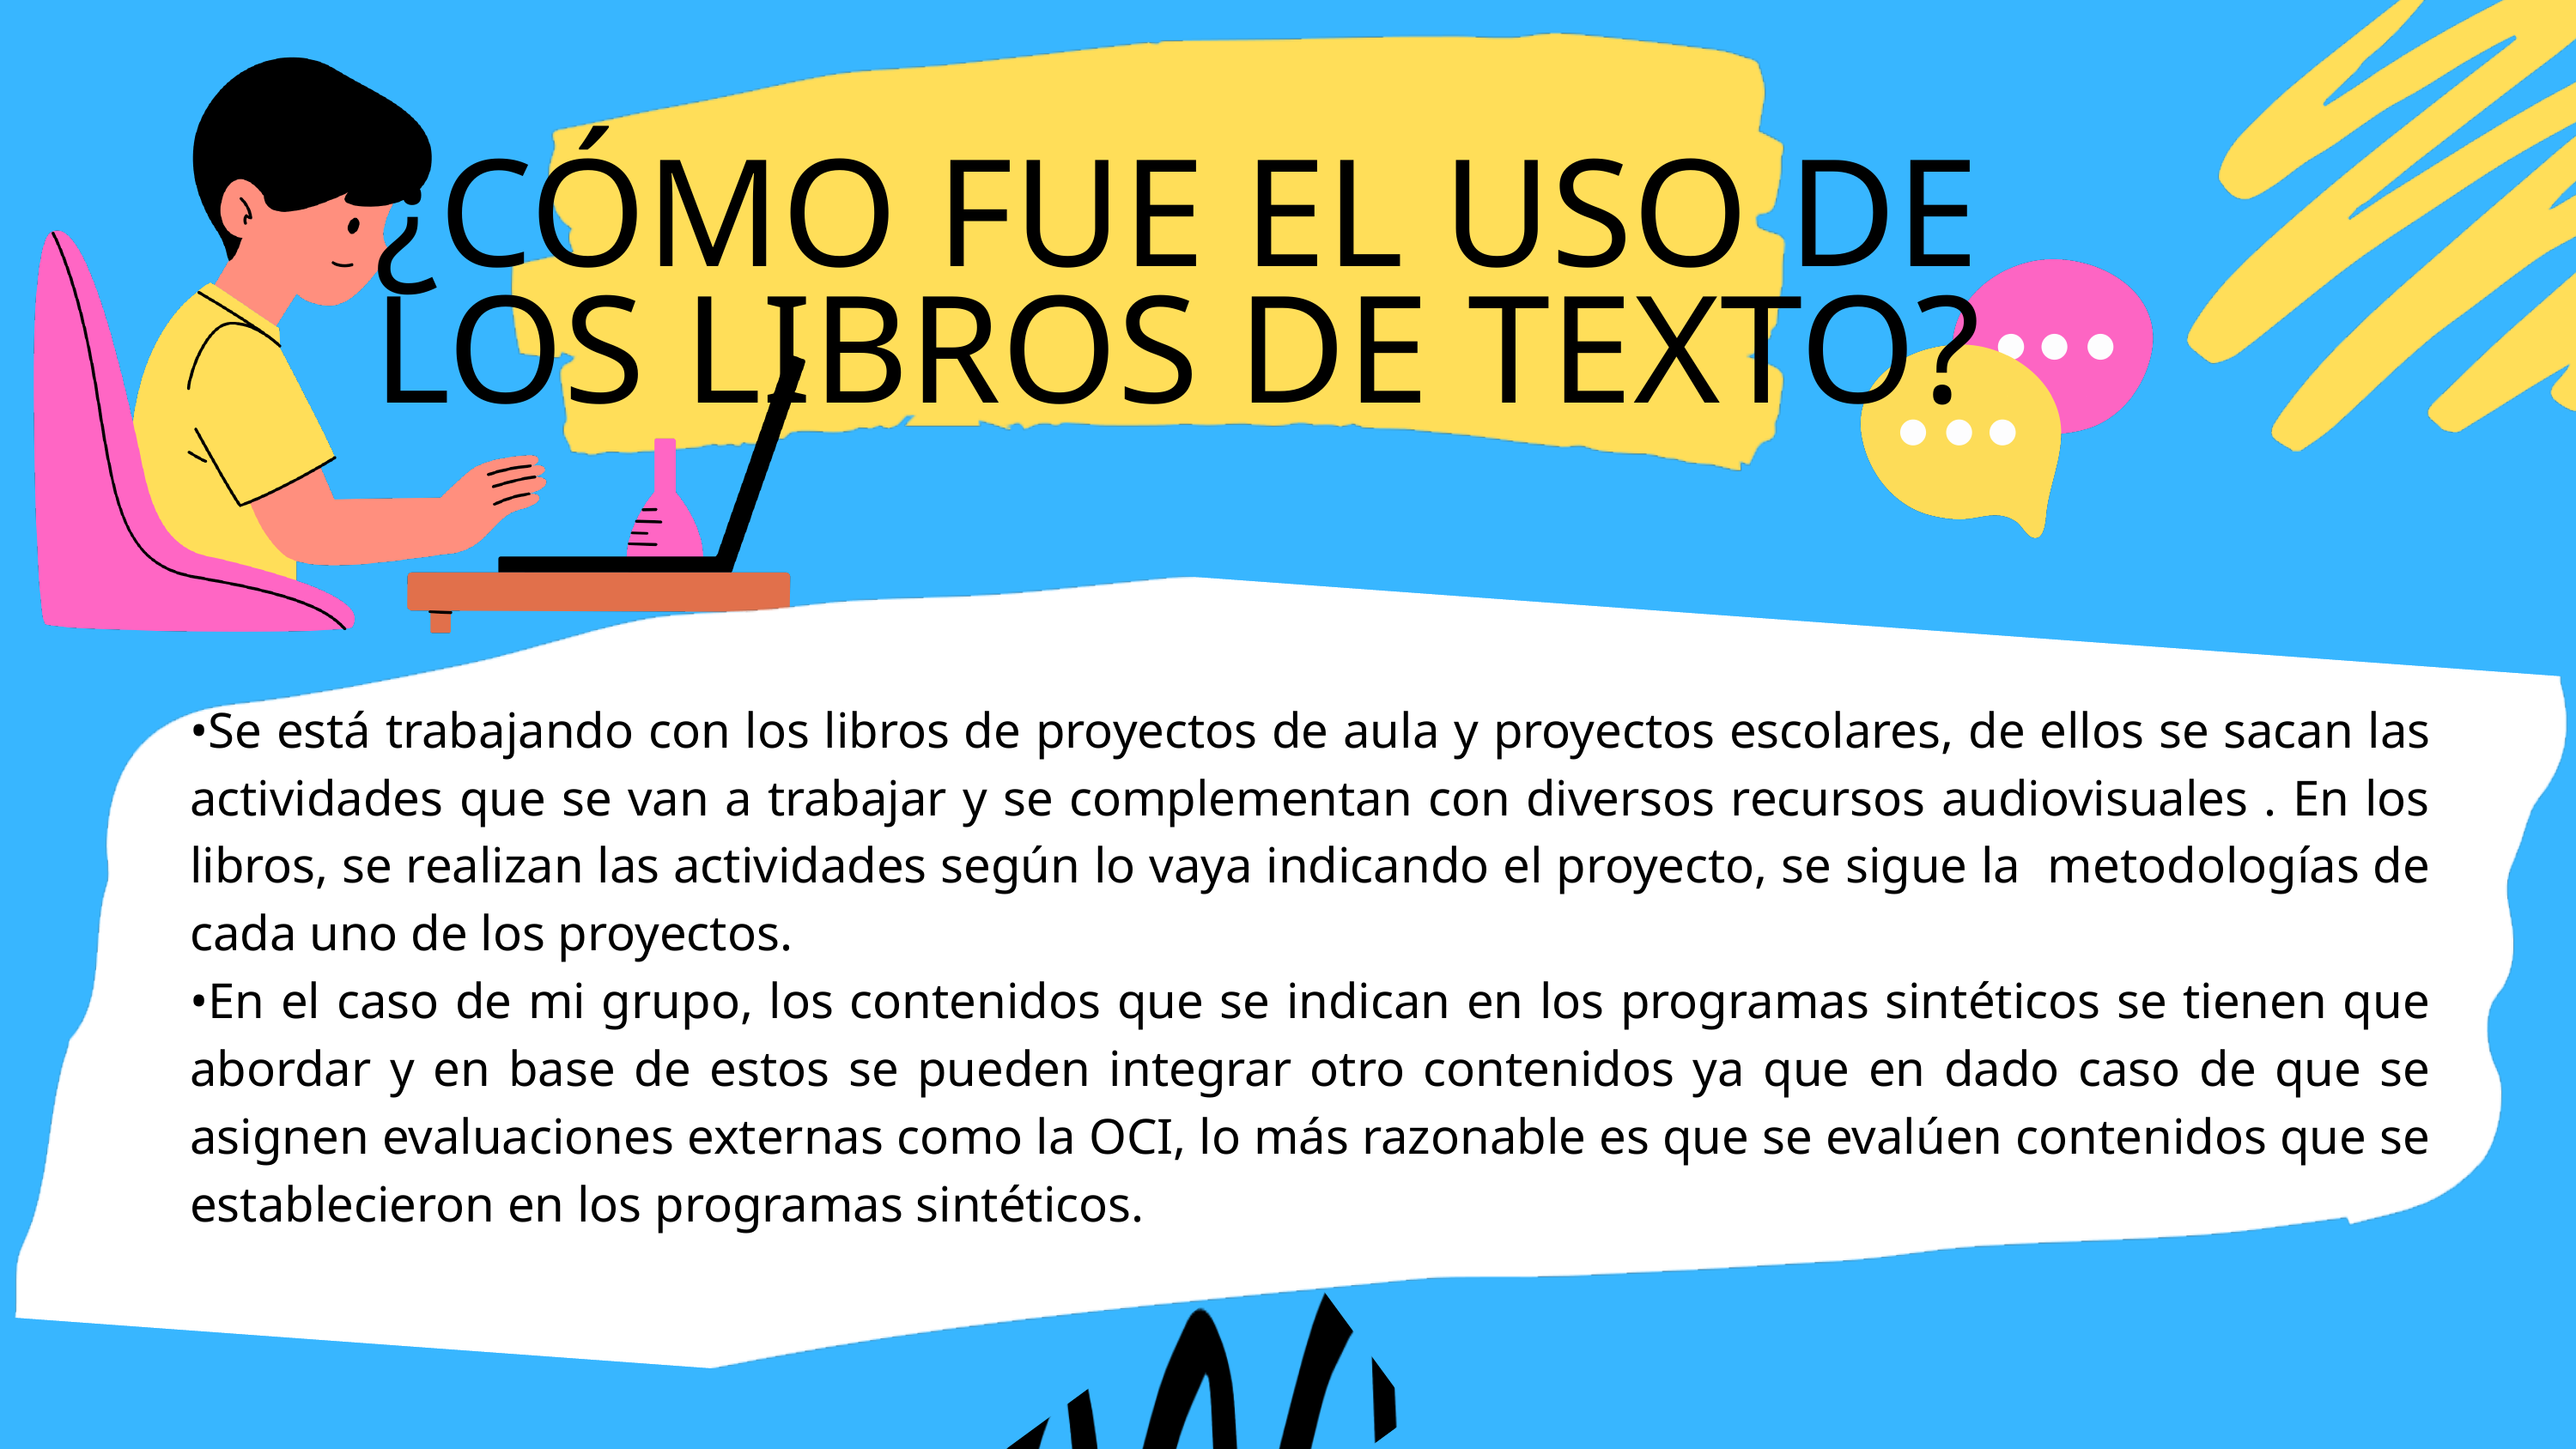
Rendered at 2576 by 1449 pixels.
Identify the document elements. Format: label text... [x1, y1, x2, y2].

text_box [510, 28, 1786, 159]
text_box [33, 45, 807, 634]
text_box [807, 433, 1786, 473]
text_box ¿CÓMO FUE EL USO DE LOS LIBROS DE TEXTO? [268, 159, 2086, 433]
text_box [0, 494, 2576, 1449]
text_box [1849, 251, 2165, 541]
text_box •Se está trabajando con los libros de proyectos de aula y proyectos escolares, de ellos se sacan las actividades que se van a trabajar y se complementan con diversos recursos audiovisuales . En los libros, se realizan las actividades según lo vaya indicando el proyecto, se sigue la metodologías de cada uno de los proyectos. •En el caso de mi grupo, los contenidos que se indican en los programas sintéticos se tienen que abordar y en base de estos se pueden integrar otro contenidos ya que en dado caso de que se asignen evaluaciones externas como la OCI, lo más razonable es que se evalúen contenidos que se establecieron en los programas sintéticos. [190, 689, 2432, 1300]
text_box [1005, 1242, 1414, 1449]
text_box [2183, 0, 2576, 452]
